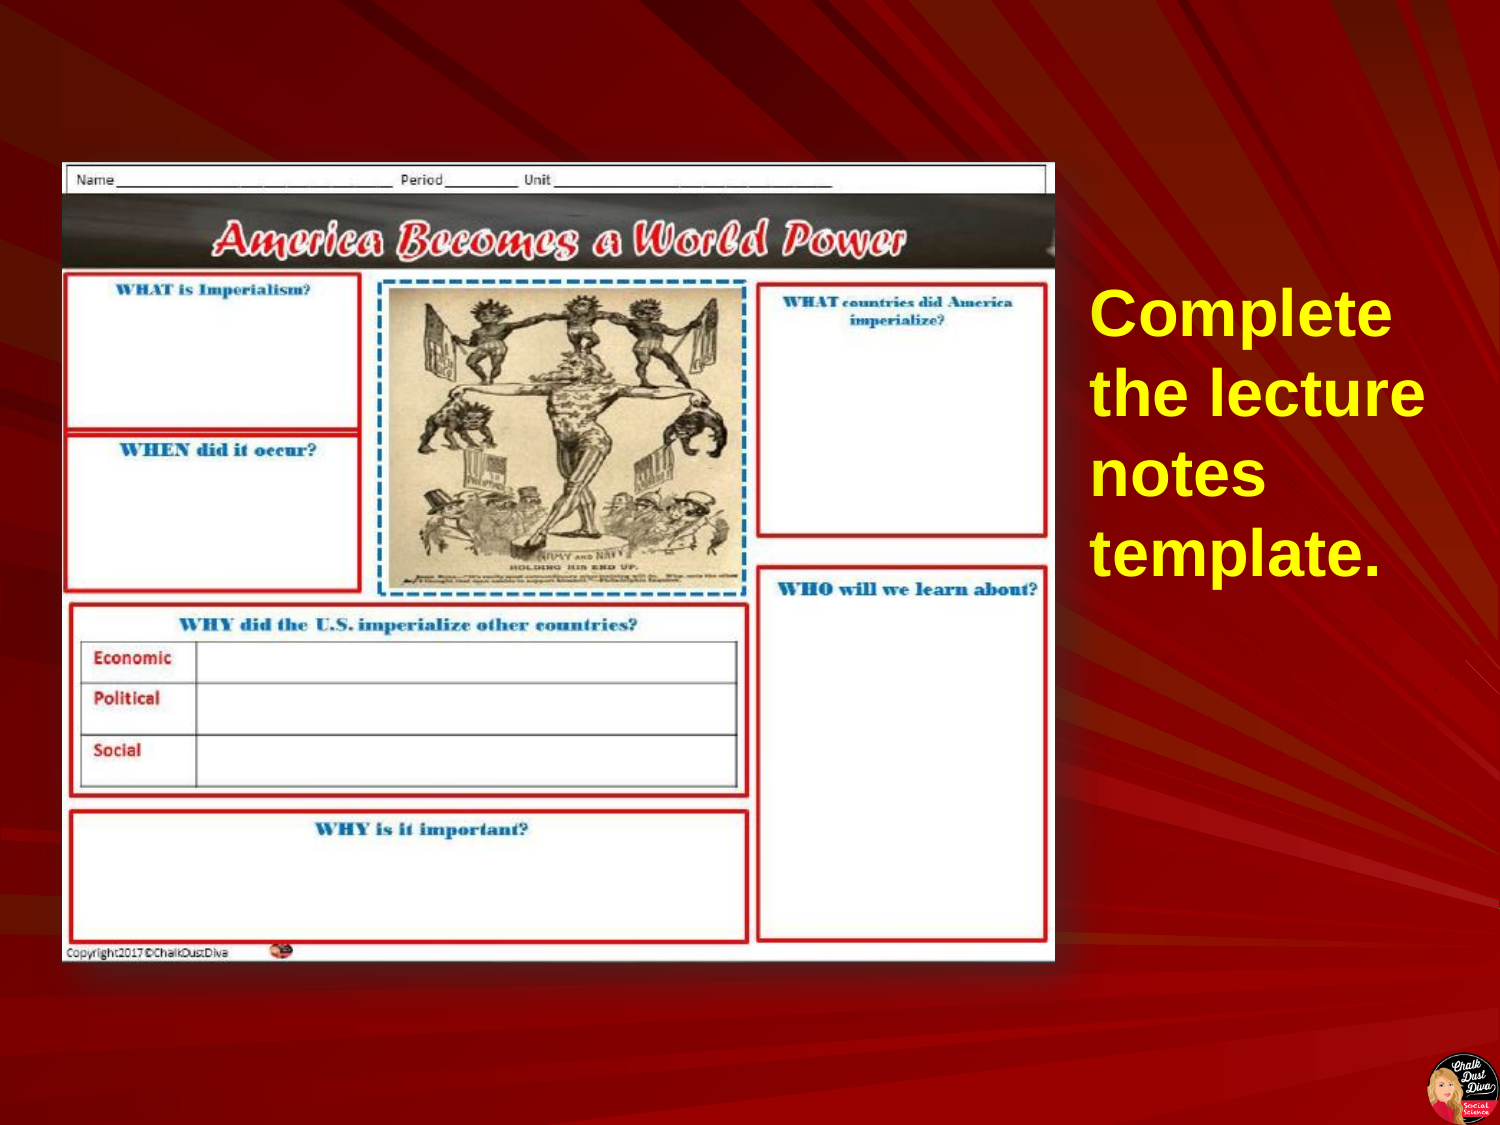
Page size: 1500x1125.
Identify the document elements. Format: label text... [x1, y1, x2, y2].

list Complete the lecture notes template. [1103, 262, 1500, 568]
picture [1427, 1052, 1500, 1125]
picture [62, 162, 1055, 963]
